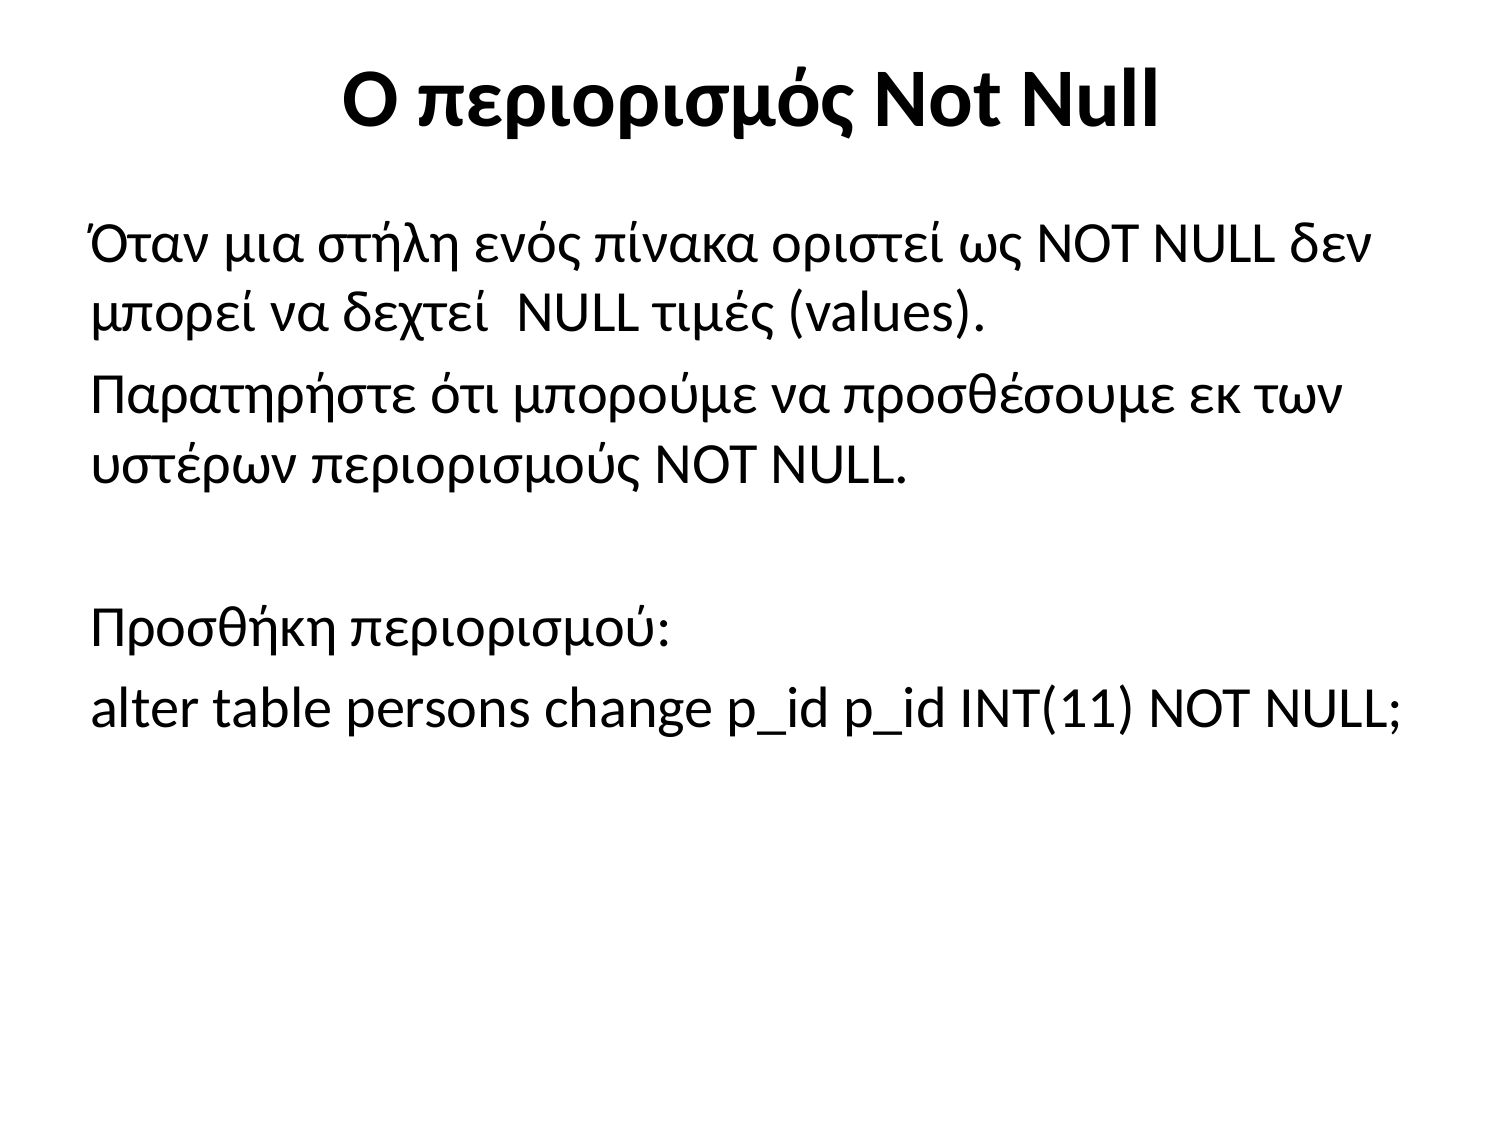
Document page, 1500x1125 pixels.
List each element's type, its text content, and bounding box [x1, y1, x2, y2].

title Ο περιορισμός Not Null [76, 19, 1427, 169]
list Όταν μια στήλη ενός πίνακα οριστεί ως NOT NULL δεν μπορεί να δεχτεί NULL τιμές (values). Παρατηρήστε ότι μπορούμε να προσθέσουμε εκ των υστέρων περιορισμούς NOT NULL. Προσθήκη περιορισμού: alter table persons change p_id p_id INT(11) NOT NULL; [75, 196, 1425, 1024]
